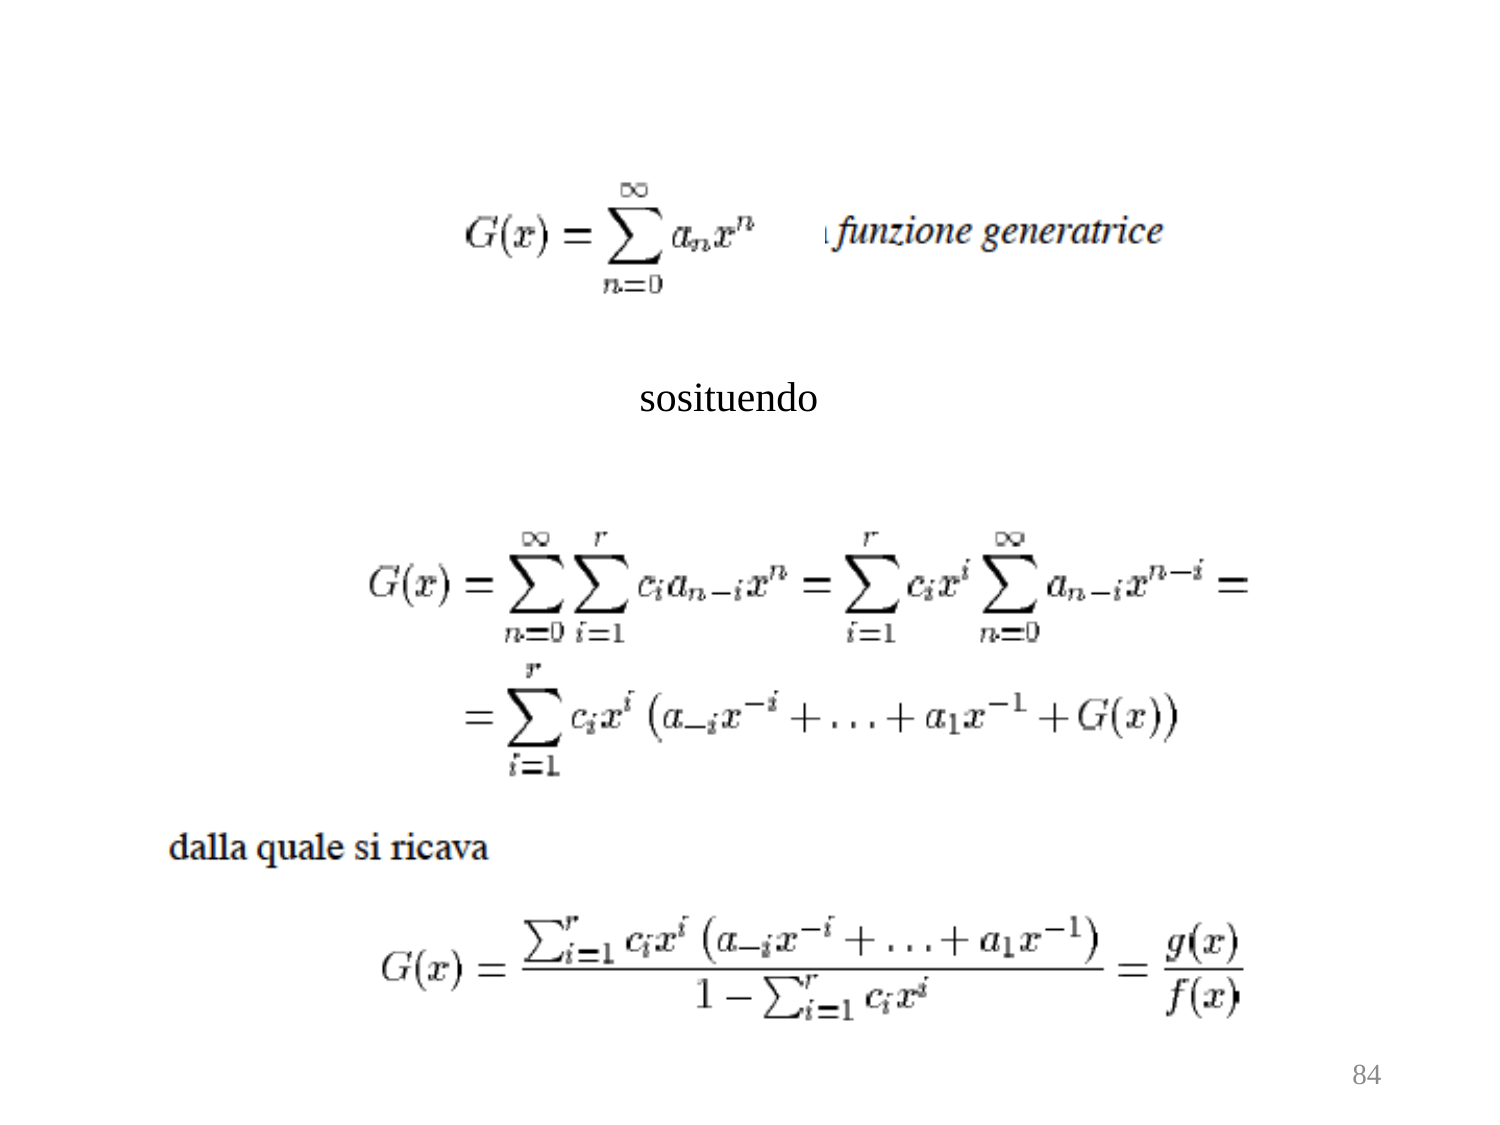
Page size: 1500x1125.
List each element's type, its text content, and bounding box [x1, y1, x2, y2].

slide_number 84 [1059, 1042, 1397, 1103]
text_box sosituendo [624, 362, 834, 428]
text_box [424, 137, 1173, 338]
picture [162, 499, 1342, 1048]
